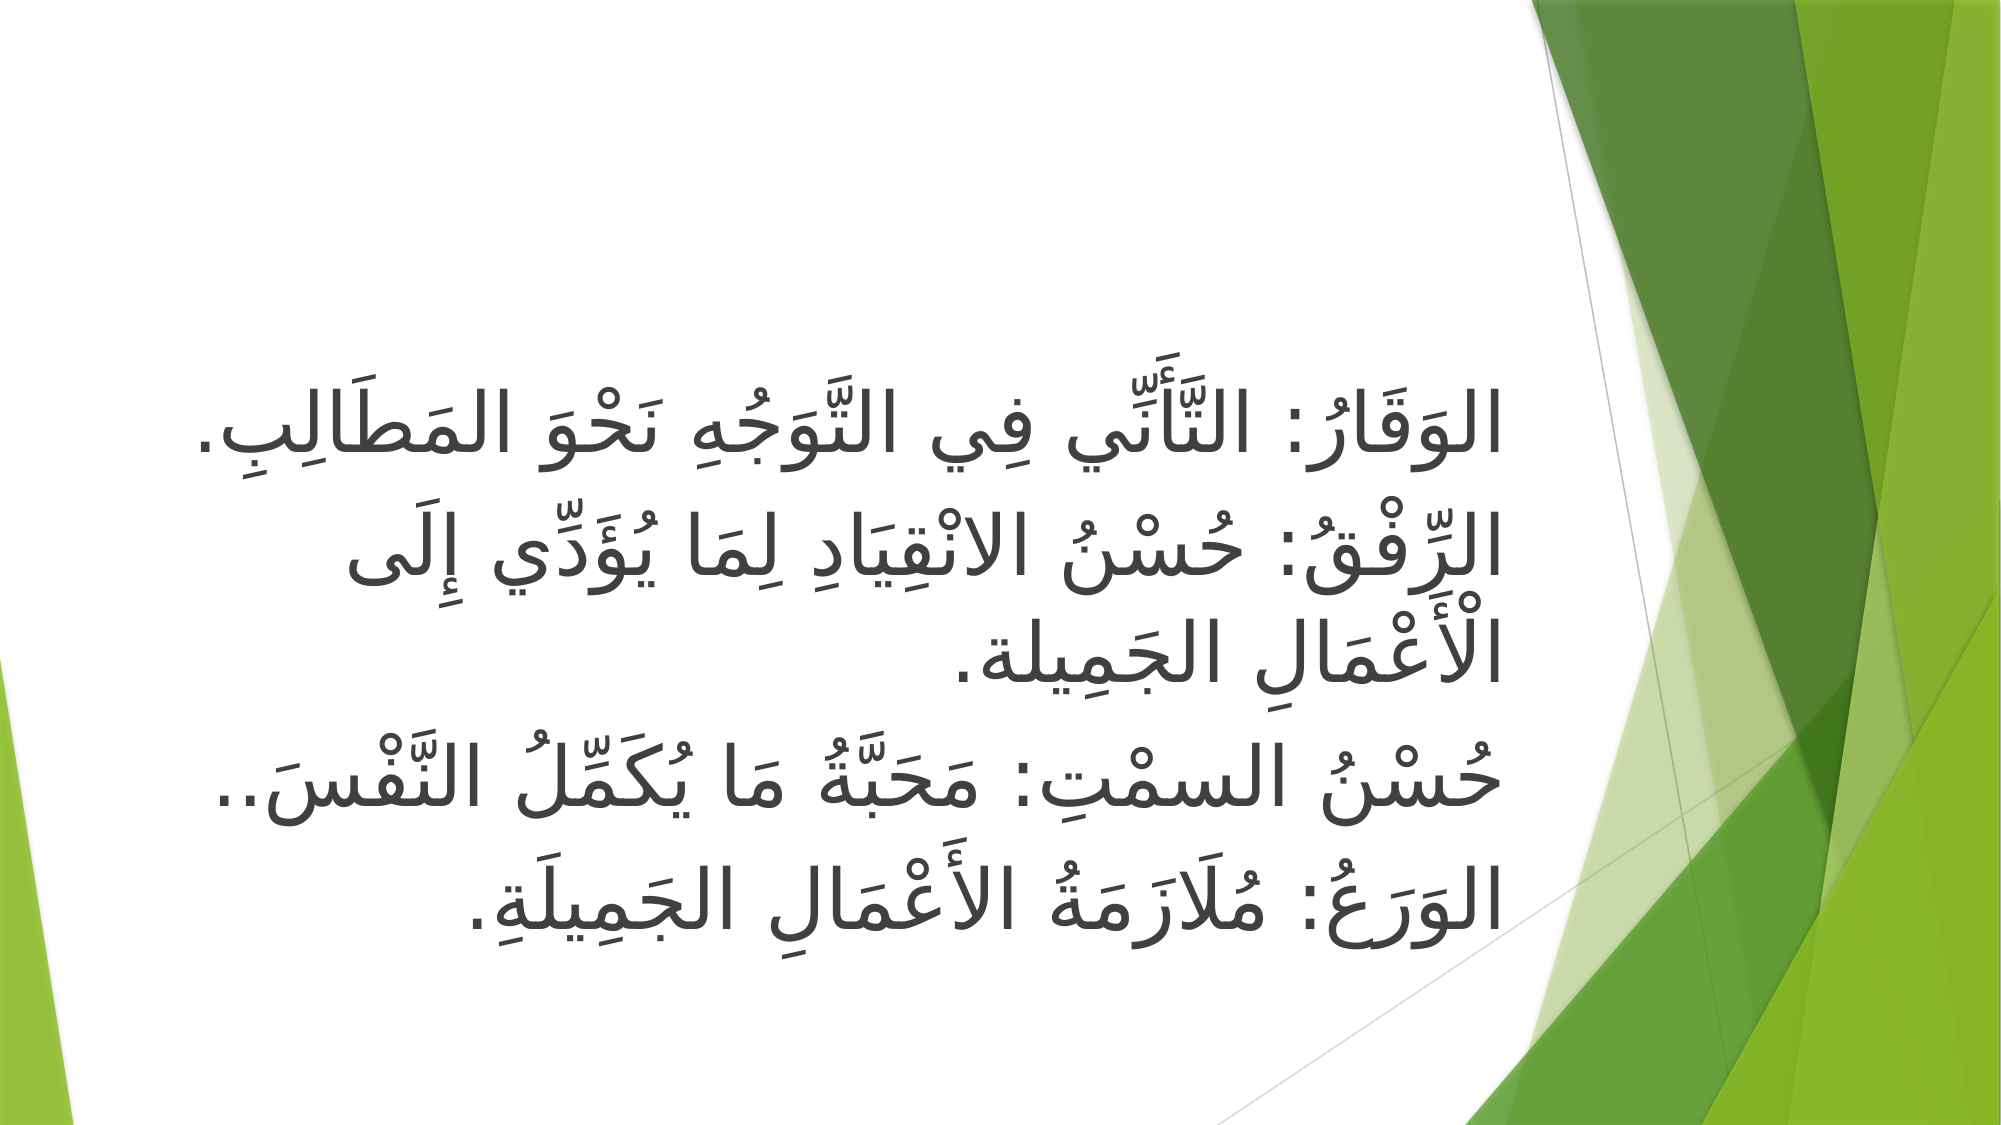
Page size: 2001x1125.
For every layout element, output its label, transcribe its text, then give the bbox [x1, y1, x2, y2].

list الوَقَارُ: التَّأَنِّي فِي التَّوَجُهِ نَحْوَ المَطَالِبِ. الرِّفْقُ: حُسْنُ الانْقِيَادِ لِمَا يُؤَدِّي إِلَى الْأَعْمَالِ الجَمِيلة. حُسْنُ السمْتِ: مَحَبَّةُ مَا يُكَمِّلُ النَّفْسَ.. الوَرَعُ: مُلَازَمَةُ الأَعْمَالِ الجَمِيلَةِ. [111, 354, 1522, 992]
